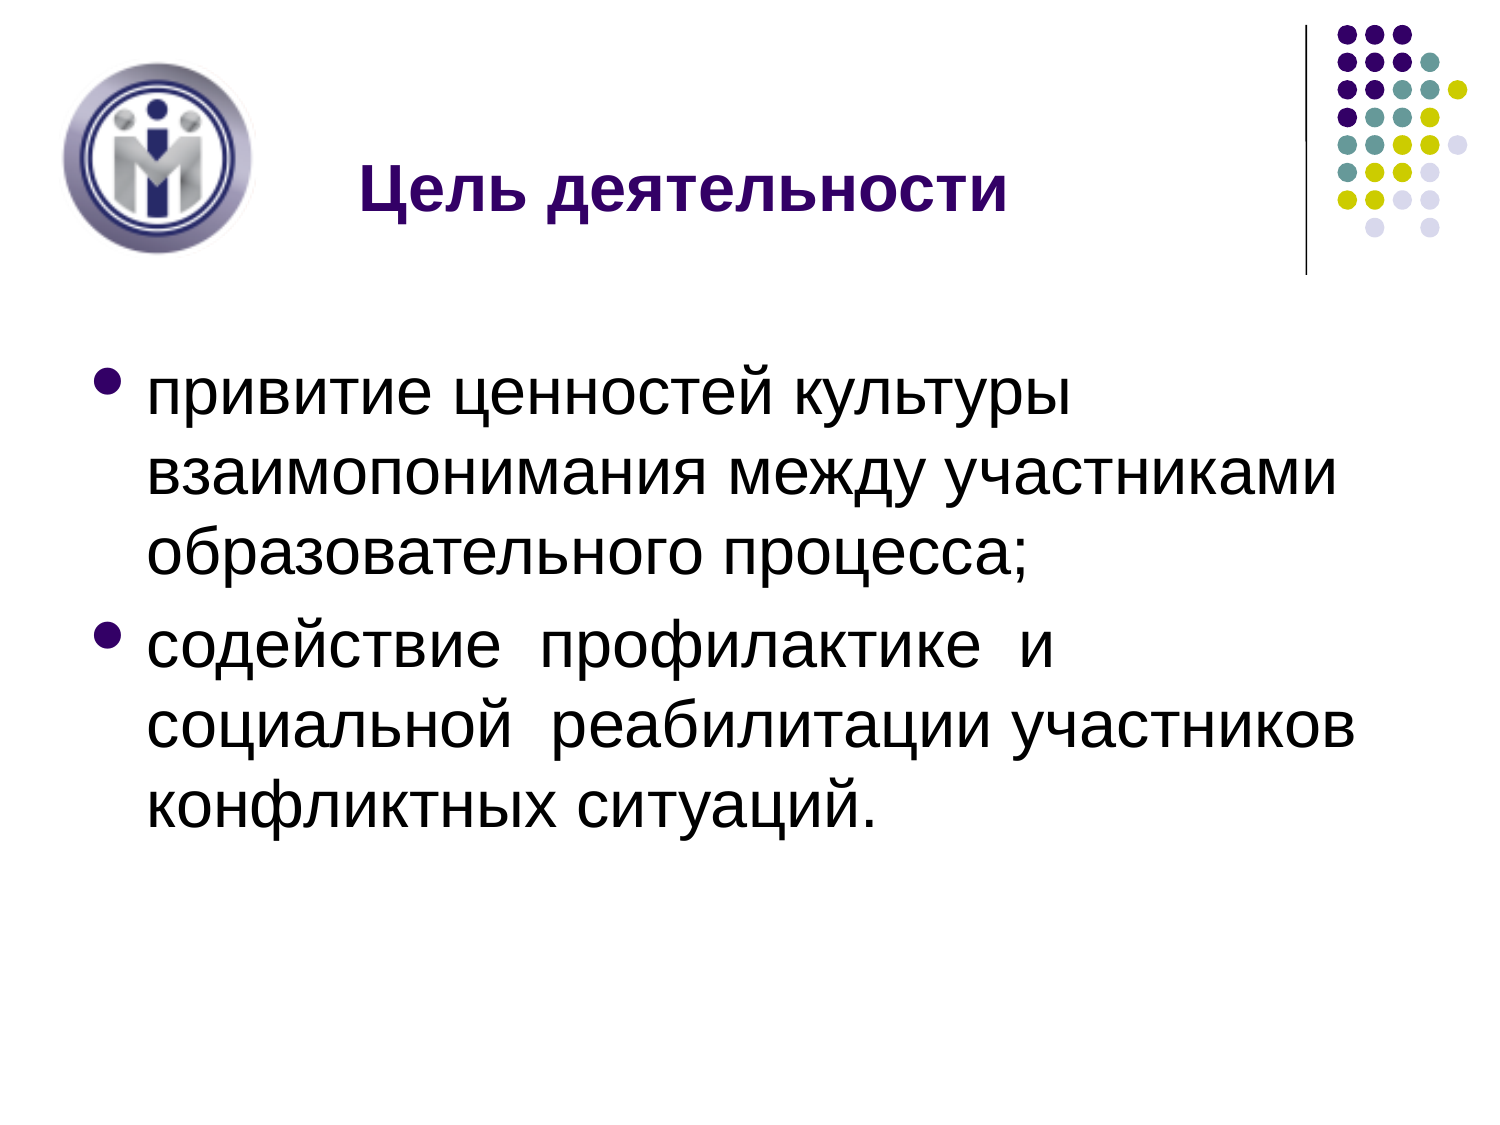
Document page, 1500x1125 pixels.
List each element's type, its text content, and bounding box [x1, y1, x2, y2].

list привитие ценностей культуры взаимопонимания между участниками образовательного процесса; содействие профилактике и социальной реабилитации участников конфликтных ситуаций. [75, 282, 1425, 1006]
title Цель деятельности [75, 20, 1313, 233]
picture [58, 58, 258, 261]
